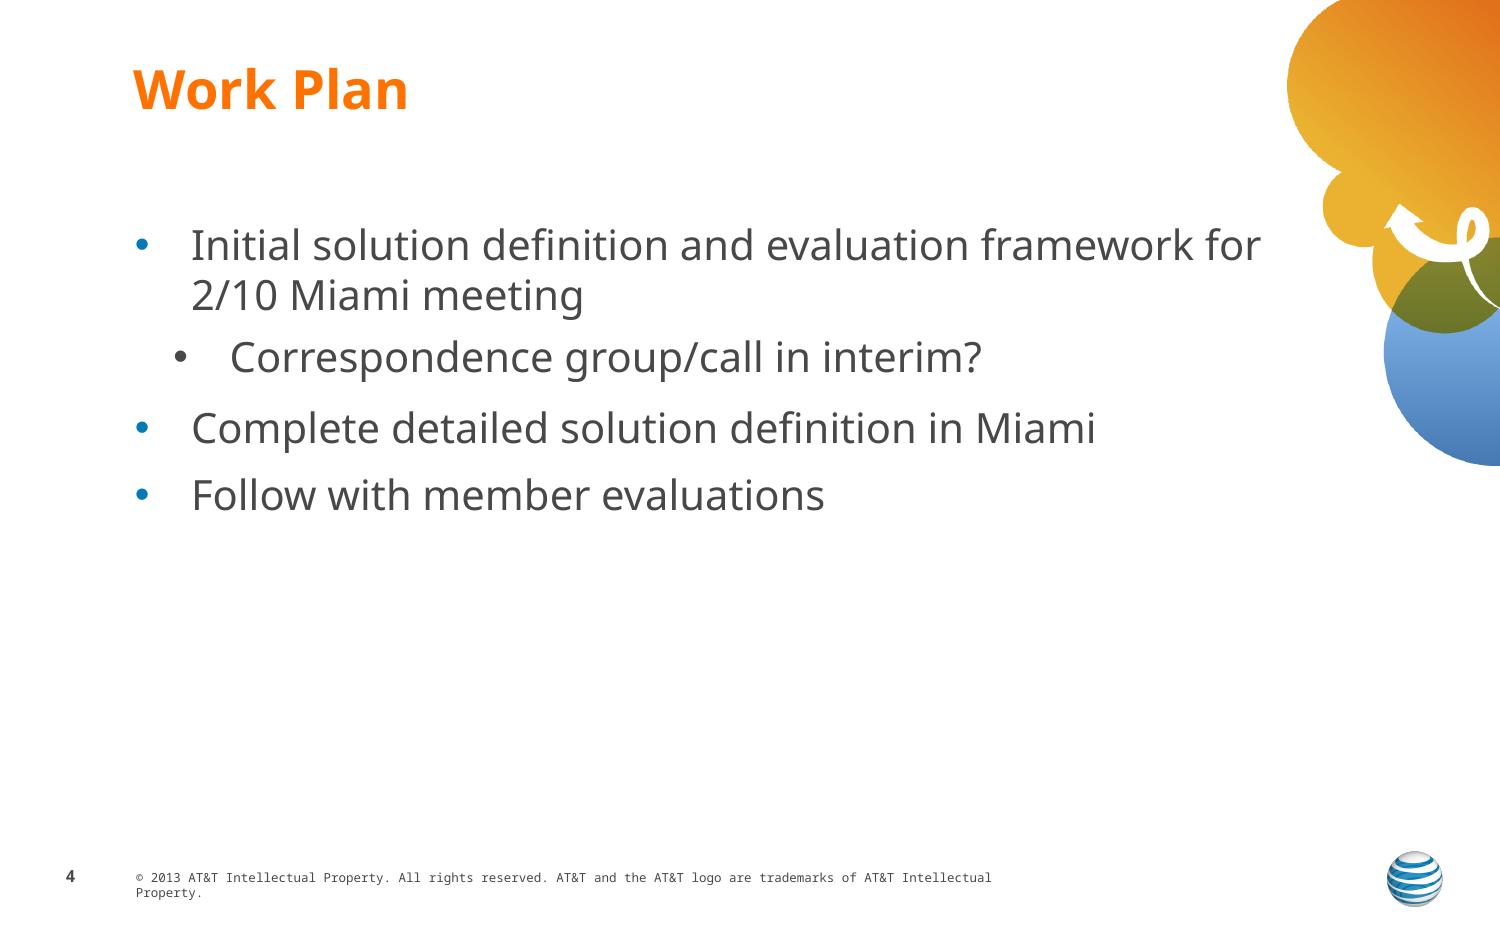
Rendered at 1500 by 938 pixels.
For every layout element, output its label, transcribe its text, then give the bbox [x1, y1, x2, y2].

title Work Plan [133, 52, 1275, 197]
picture [1287, 0, 1500, 466]
slide_number 4 [65, 866, 129, 887]
picture [1387, 851, 1443, 907]
list Initial solution definition and evaluation framework for 2/10 Miami meeting Correspondence group/call in interim? Complete detailed solution definition in Miami Follow with member evaluations [134, 218, 1275, 675]
